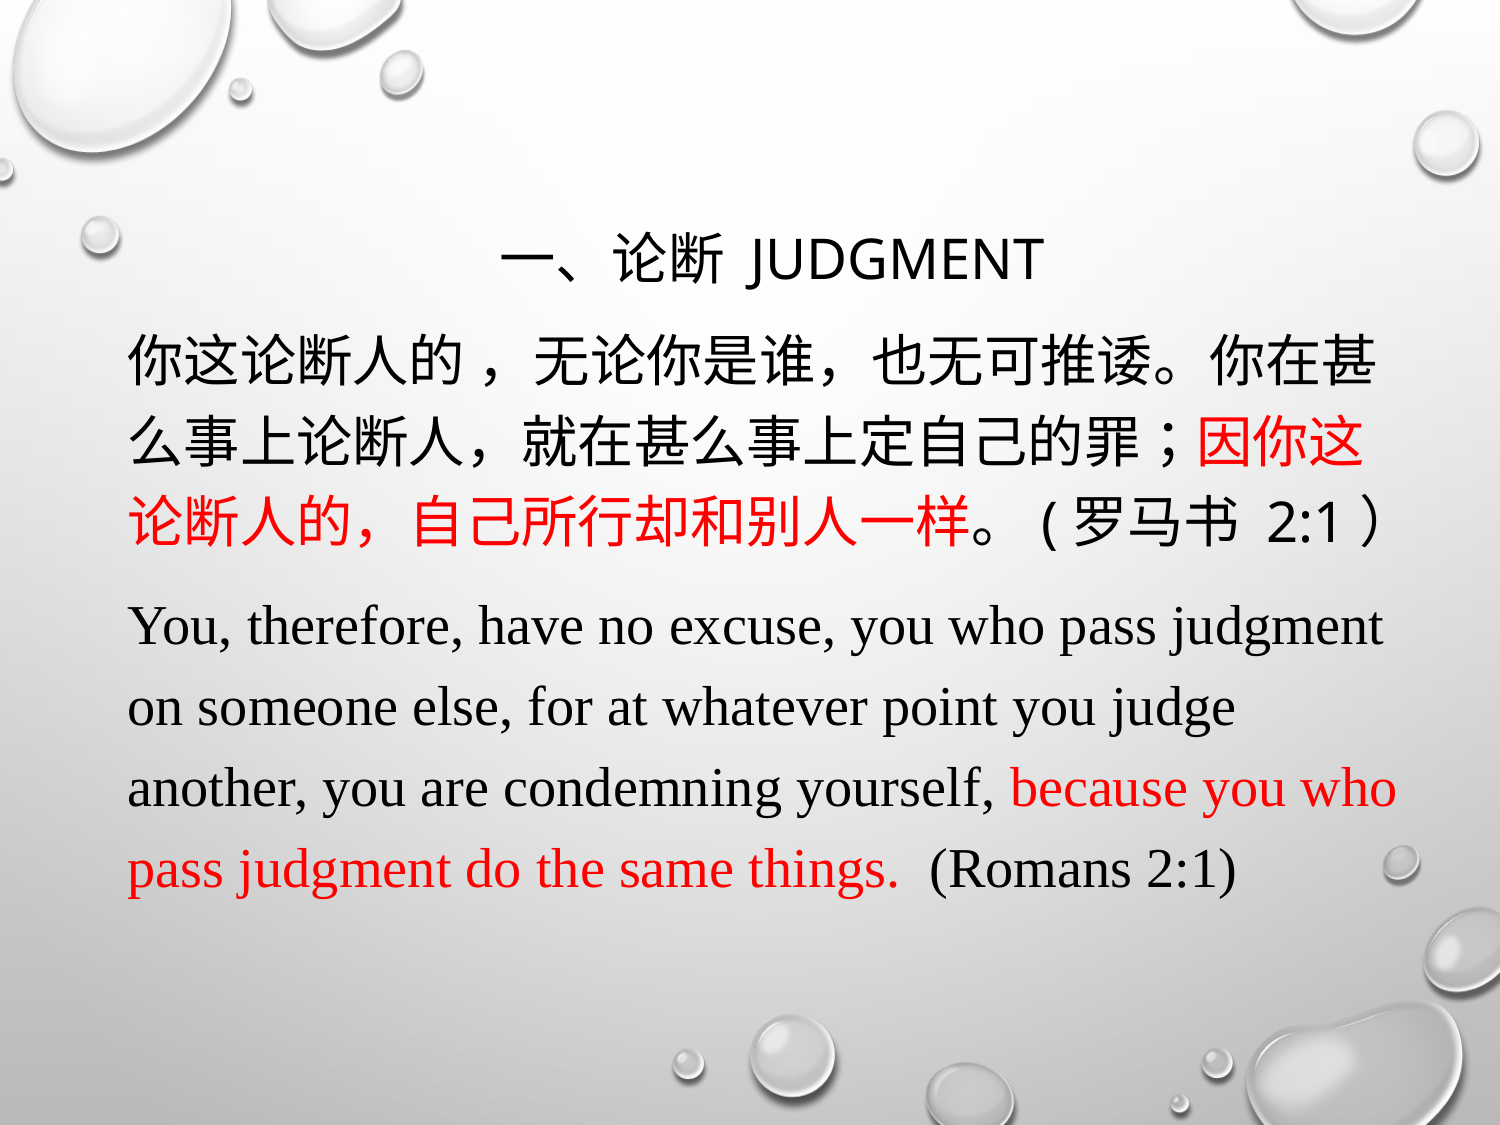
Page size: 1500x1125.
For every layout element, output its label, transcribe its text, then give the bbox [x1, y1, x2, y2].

list 一、论断 judgment 你这论断人的 ，无论你是谁，也无可推诿。你在甚么事上论断人，就在甚么事上定自己的罪；因你这论断人的，自己所行却和别人一样。(罗马书 2:1） You, therefore, have no excuse, you who pass judgment on someone else, for at whatever point you judge another, you are condemning yourself, because you who pass judgment do the same things. (Romans 2:1) [112, 201, 1432, 910]
picture [0, 0, 1500, 1125]
